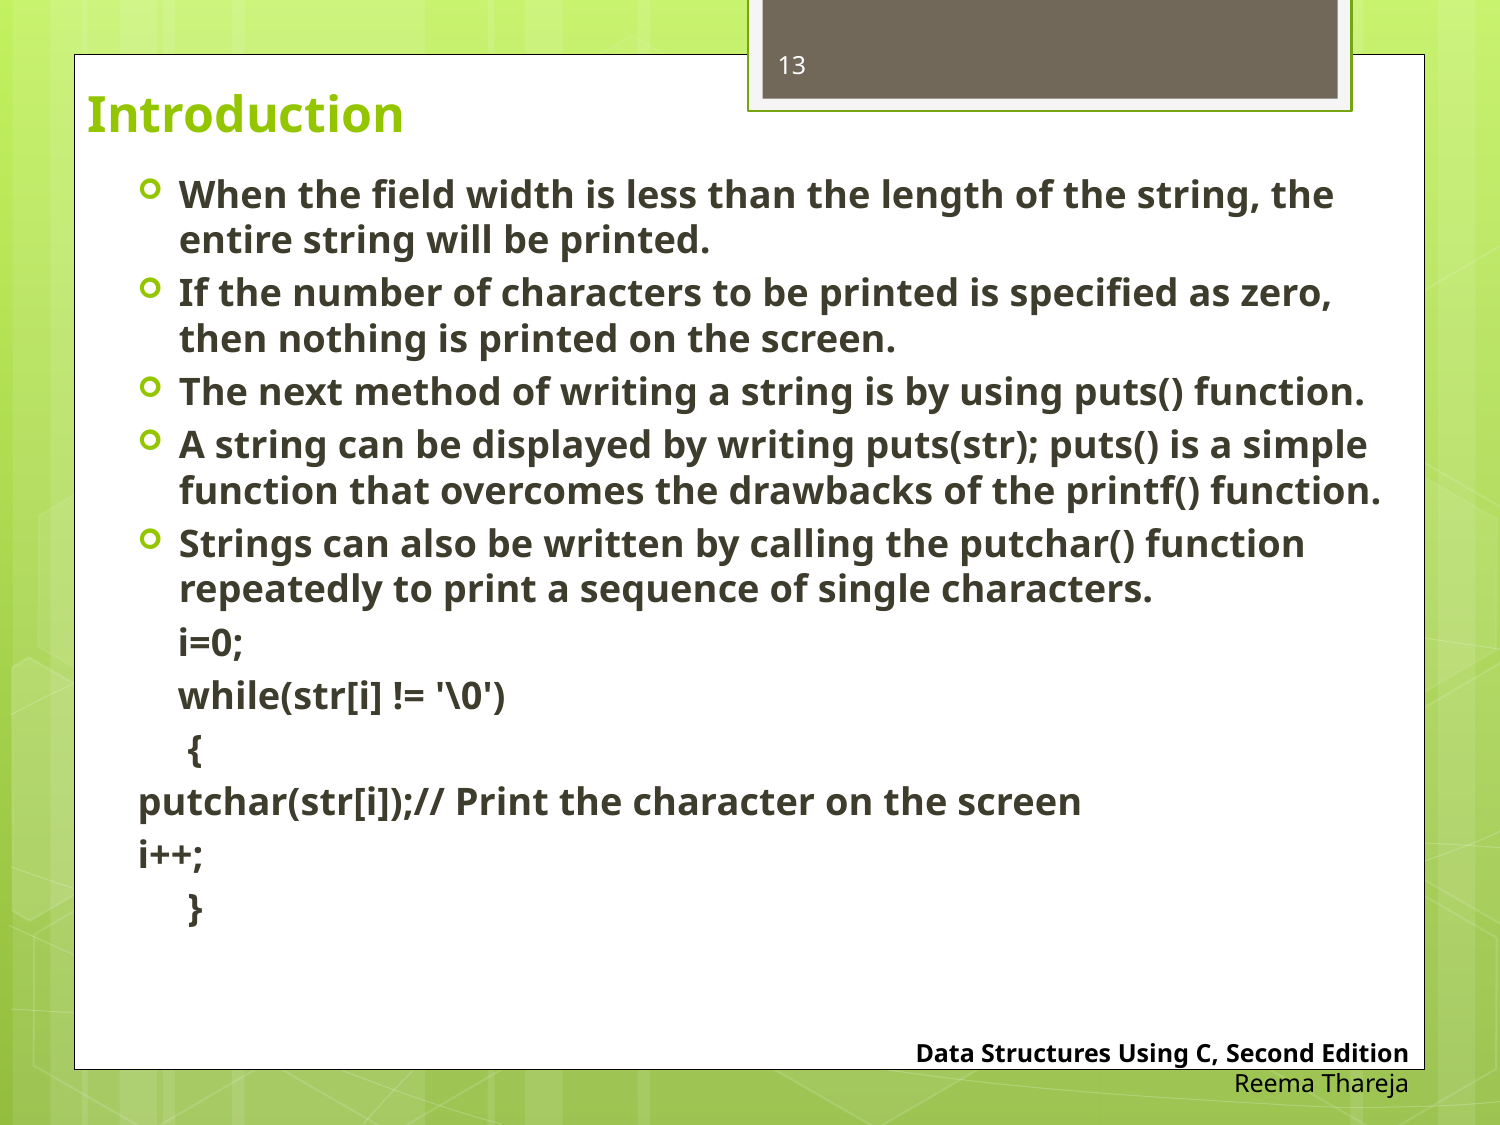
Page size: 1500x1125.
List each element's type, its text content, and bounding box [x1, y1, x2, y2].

title Introduction [72, 37, 1225, 150]
footer Data Structures Using C, Second Edition Reema Thareja [849, 1037, 1425, 1098]
slide_number 13 [762, 36, 982, 97]
list When the field width is less than the length of the string, the entire string will be printed. If the number of characters to be printed is specified as zero, then nothing is printed on the screen. The next method of writing a string is by using puts() function. A string can be displayed by writing puts(str); puts() is a simple function that overcomes the drawbacks of the printf() function. Strings can also be written by calling the putchar() function repeatedly to print a sequence of single characters. i=0; while(str[i] != '\0') { putchar(str[i]);// Print the character on the screen i++; } [112, 162, 1400, 1025]
